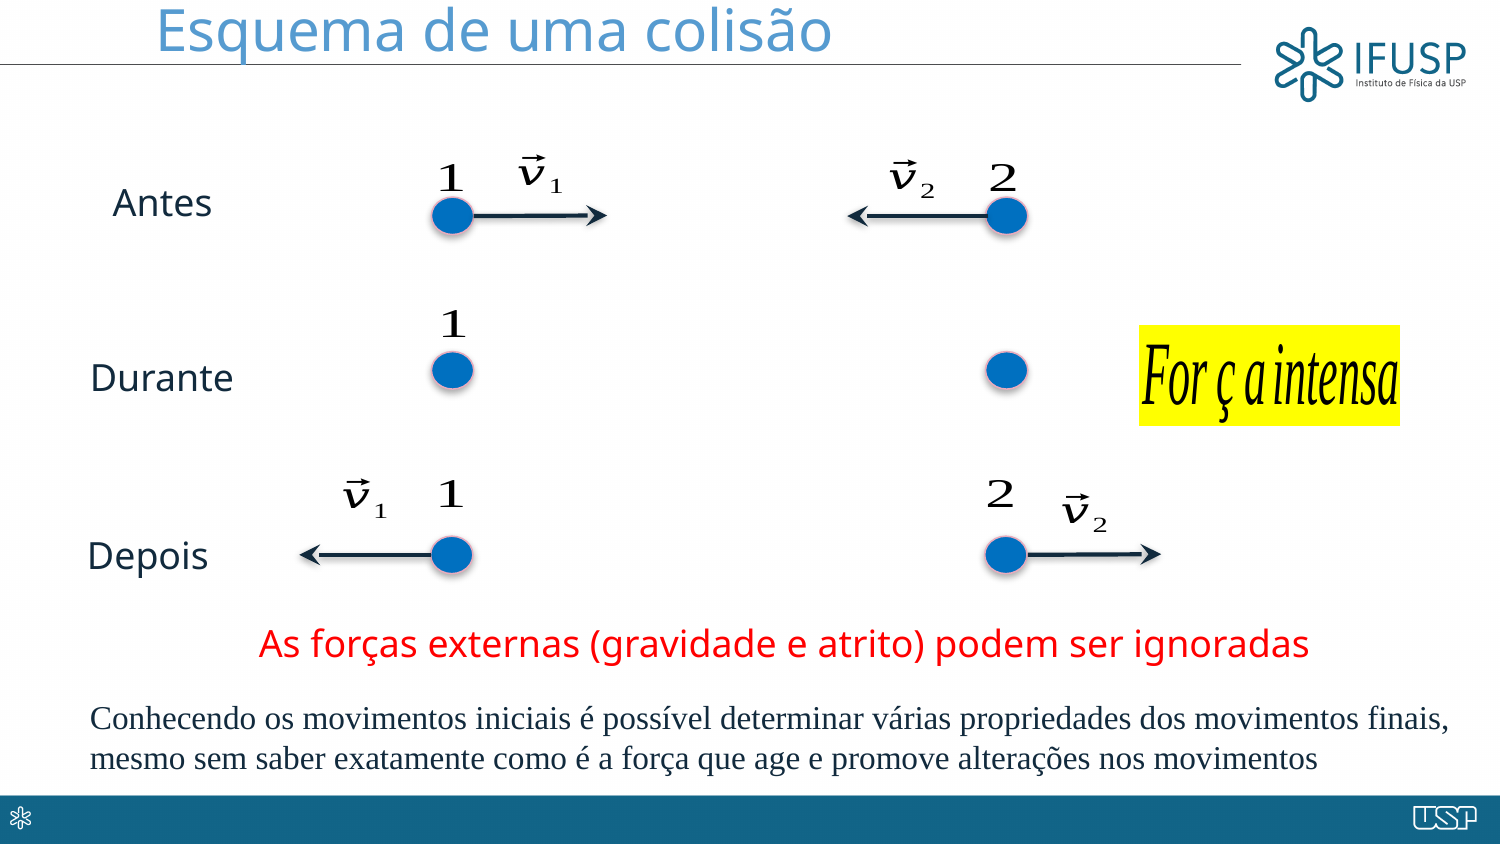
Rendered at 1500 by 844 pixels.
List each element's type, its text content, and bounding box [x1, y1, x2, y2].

text_box [985, 196, 1029, 236]
text_box [430, 196, 474, 236]
text_box As forças externas (gravidade e atrito) podem ser ignoradas [243, 612, 1356, 673]
text_box [430, 535, 474, 575]
text_box Conhecendo os movimentos iniciais é possível determinar várias propriedades dos movimentos finais, mesmo sem saber exatamente como é a força que age e promove alterações nos movimentos [74, 689, 1500, 784]
text_box [984, 350, 1029, 390]
text_box Depois [72, 524, 266, 585]
text_box [983, 535, 1028, 575]
text_box [430, 350, 475, 390]
text_box Antes [98, 171, 292, 231]
text_box Durante [75, 346, 269, 407]
picture [0, 0, 1500, 844]
text_box Esquema de uma colisão [140, 0, 914, 71]
